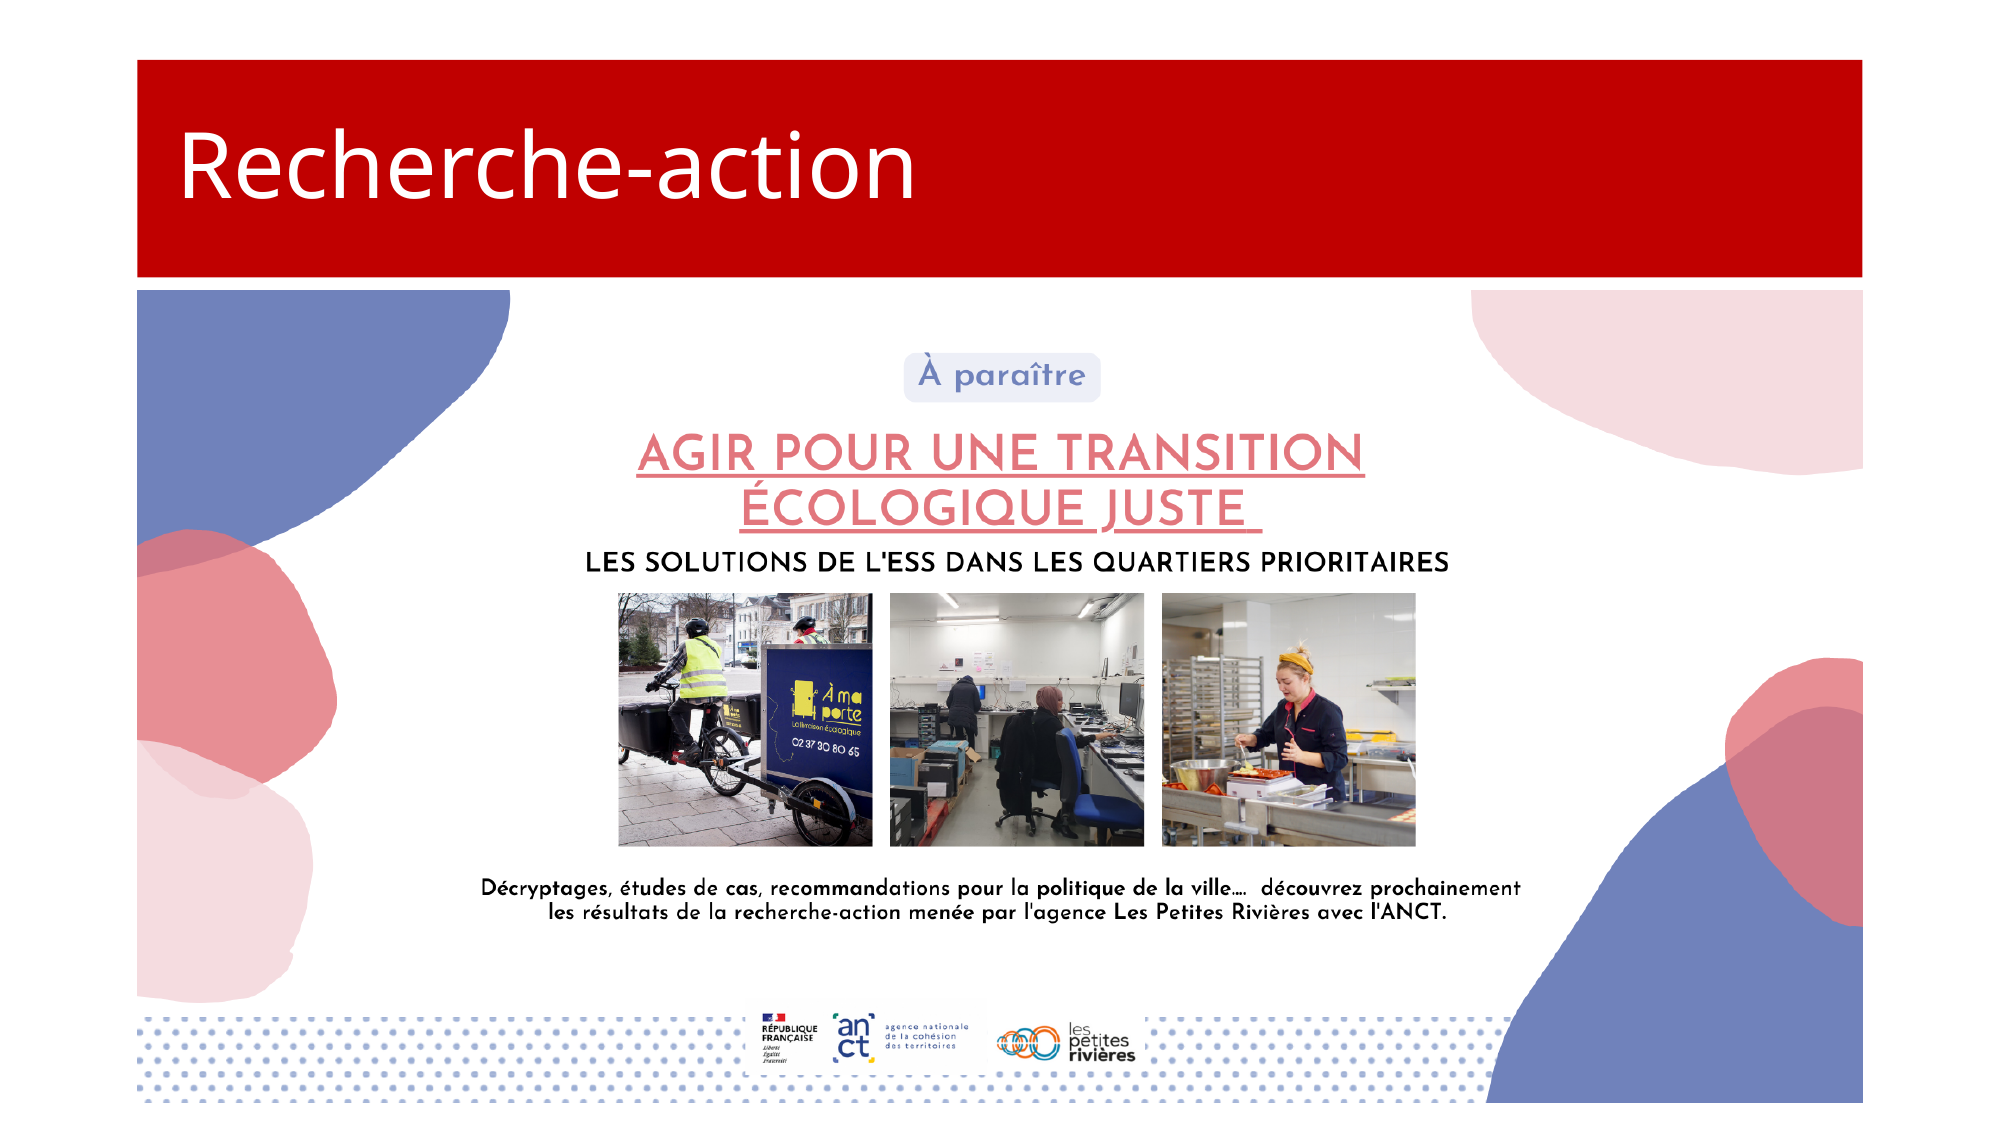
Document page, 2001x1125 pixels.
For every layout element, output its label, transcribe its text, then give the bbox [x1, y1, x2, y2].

picture [137, 290, 1863, 1103]
title Recherche-action [137, 59, 1863, 278]
